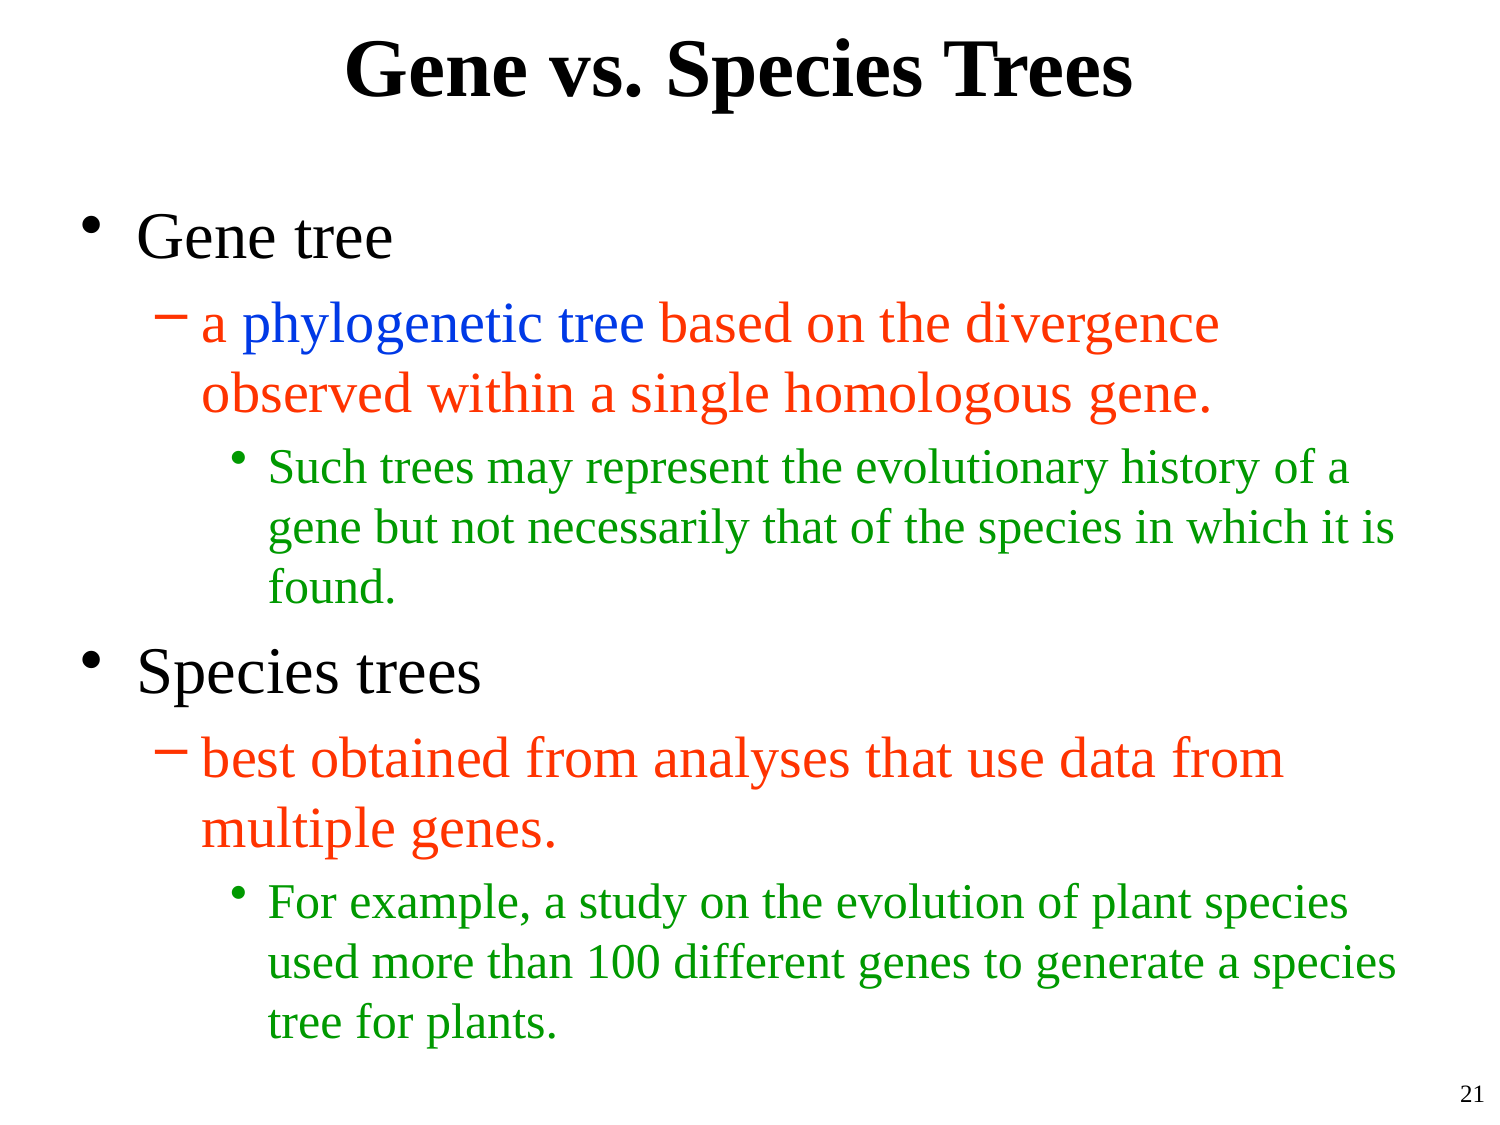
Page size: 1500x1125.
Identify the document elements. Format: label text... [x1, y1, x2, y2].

slide_number 21 [1186, 1069, 1500, 1125]
title Gene vs. Species Trees [0, 0, 1500, 126]
list Gene tree a phylogenetic tree based on the divergence observed within a single homologous gene. Such trees may represent the evolutionary history of a gene but not necessarily that of the species in which it is found. Species trees best obtained from analyses that use data from multiple genes. For example, a study on the evolution of plant species used more than 100 different genes to generate a species tree for plants. [64, 184, 1436, 1071]
